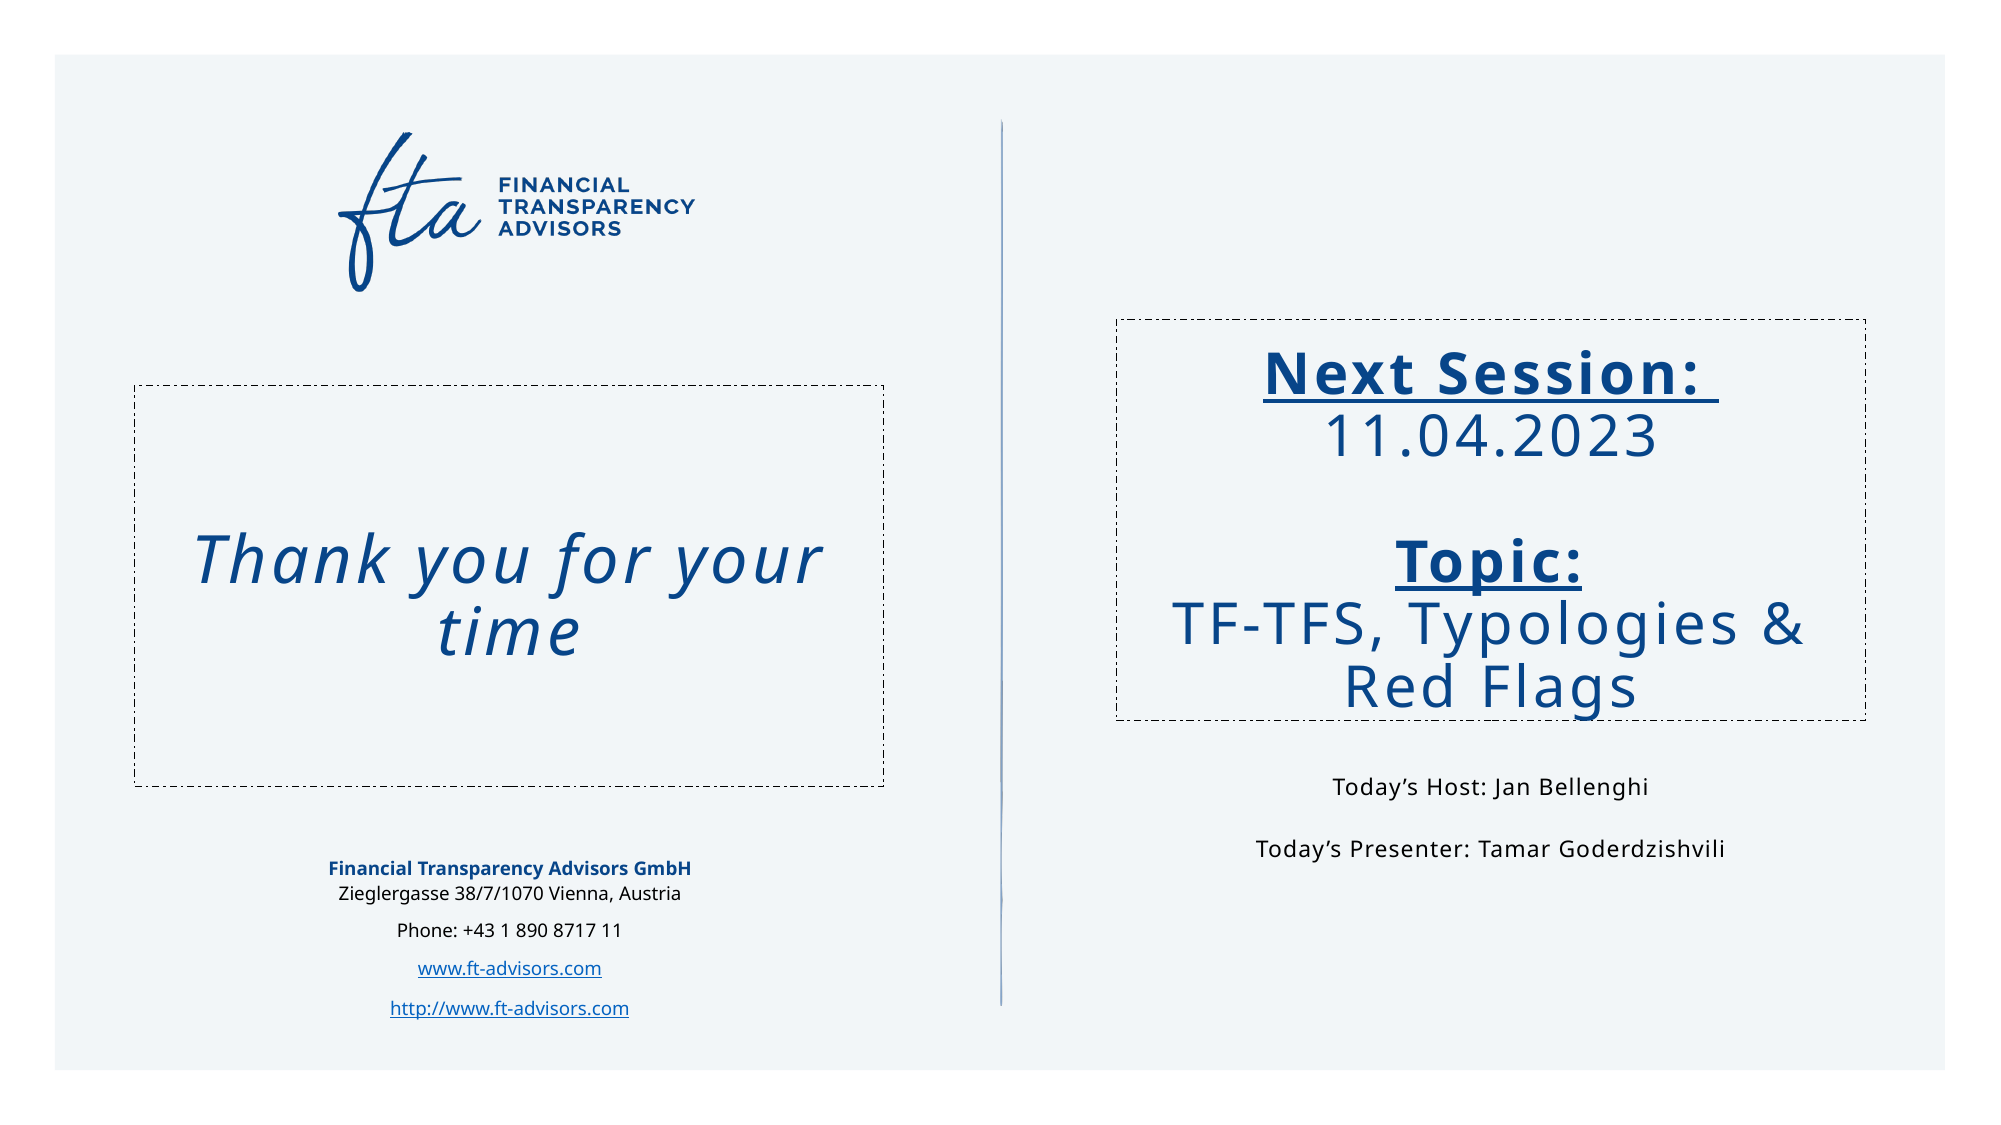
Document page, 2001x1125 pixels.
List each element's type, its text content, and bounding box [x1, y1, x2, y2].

list Today’s Host: Jan Bellenghi Today’s Presenter: Tamar Goderdzishvili [1128, 751, 1854, 882]
text_box Next Session: 11.04.2023 Topic: TF-TFS, Typologies & Red Flags [1116, 319, 1866, 721]
text_box Thank you for your time [134, 385, 884, 787]
picture [338, 132, 696, 292]
